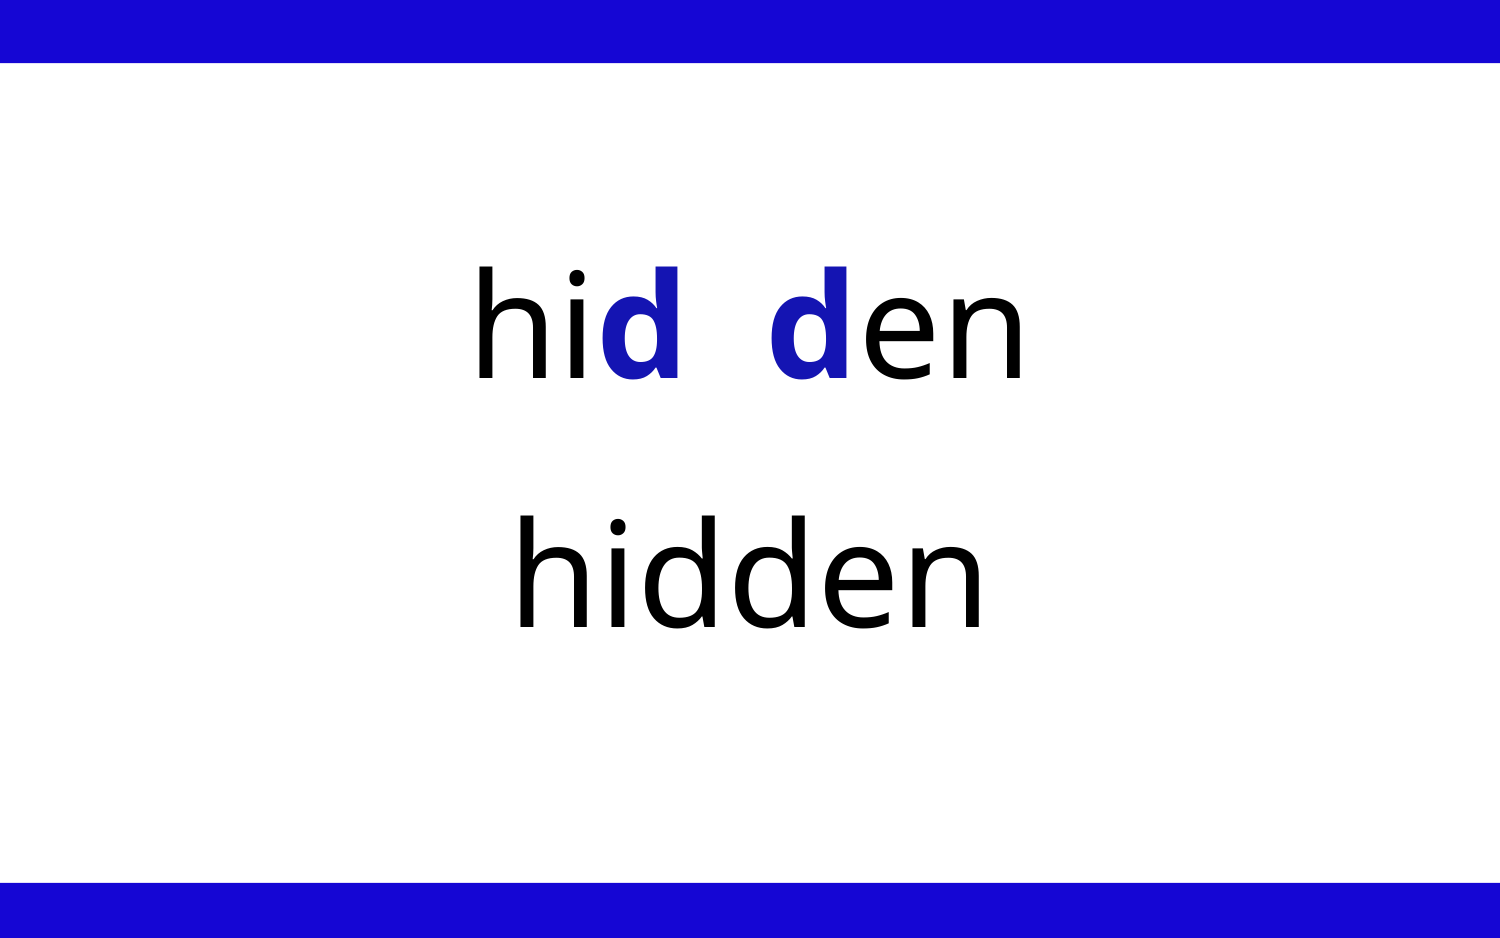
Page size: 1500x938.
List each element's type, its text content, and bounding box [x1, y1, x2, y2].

text_box hid den [0, 244, 1500, 419]
text_box [0, 0, 1500, 64]
text_box hidden [0, 492, 1500, 667]
text_box [0, 882, 1500, 938]
